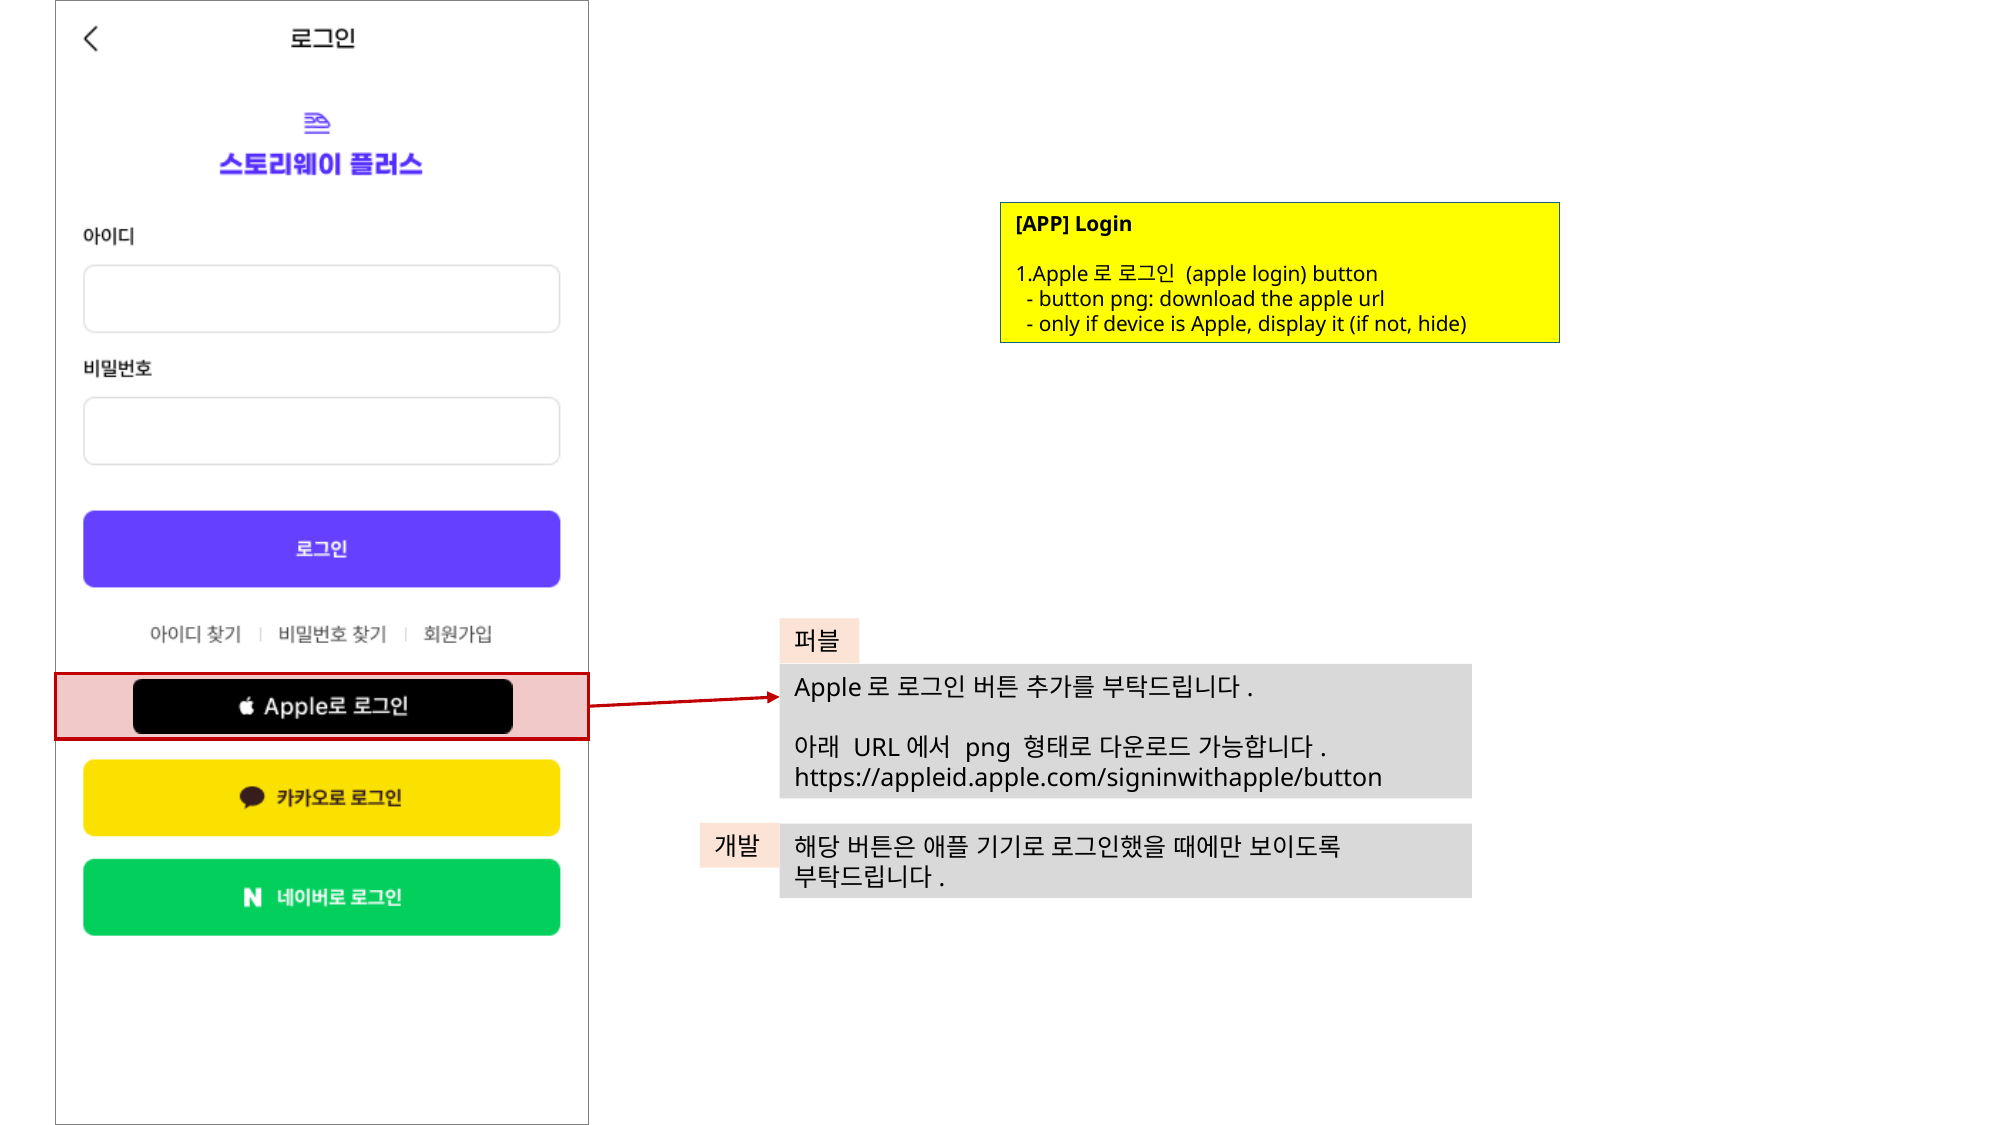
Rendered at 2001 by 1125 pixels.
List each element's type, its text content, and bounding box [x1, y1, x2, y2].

text_box 개발 [699, 822, 780, 868]
text_box [APP] Login 1.Apple로 로그인 (apple login) button - button png: download the apple url - only if device is Apple, display it (if not, hide) [1000, 202, 1560, 343]
text_box Apple로 로그인 버튼 추가를 부탁드립니다. 아래 URL에서 png 형태로 다운로드 가능합니다. https://appleid.apple.com/signinwithapple/button [779, 663, 1472, 799]
text_box 퍼블 [779, 618, 860, 664]
picture [54, 0, 589, 1125]
text_box 해당 버튼은 애플 기기로 로그인했을 때에만 보이도록 부탁드립니다. [779, 823, 1472, 899]
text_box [587, 696, 781, 707]
